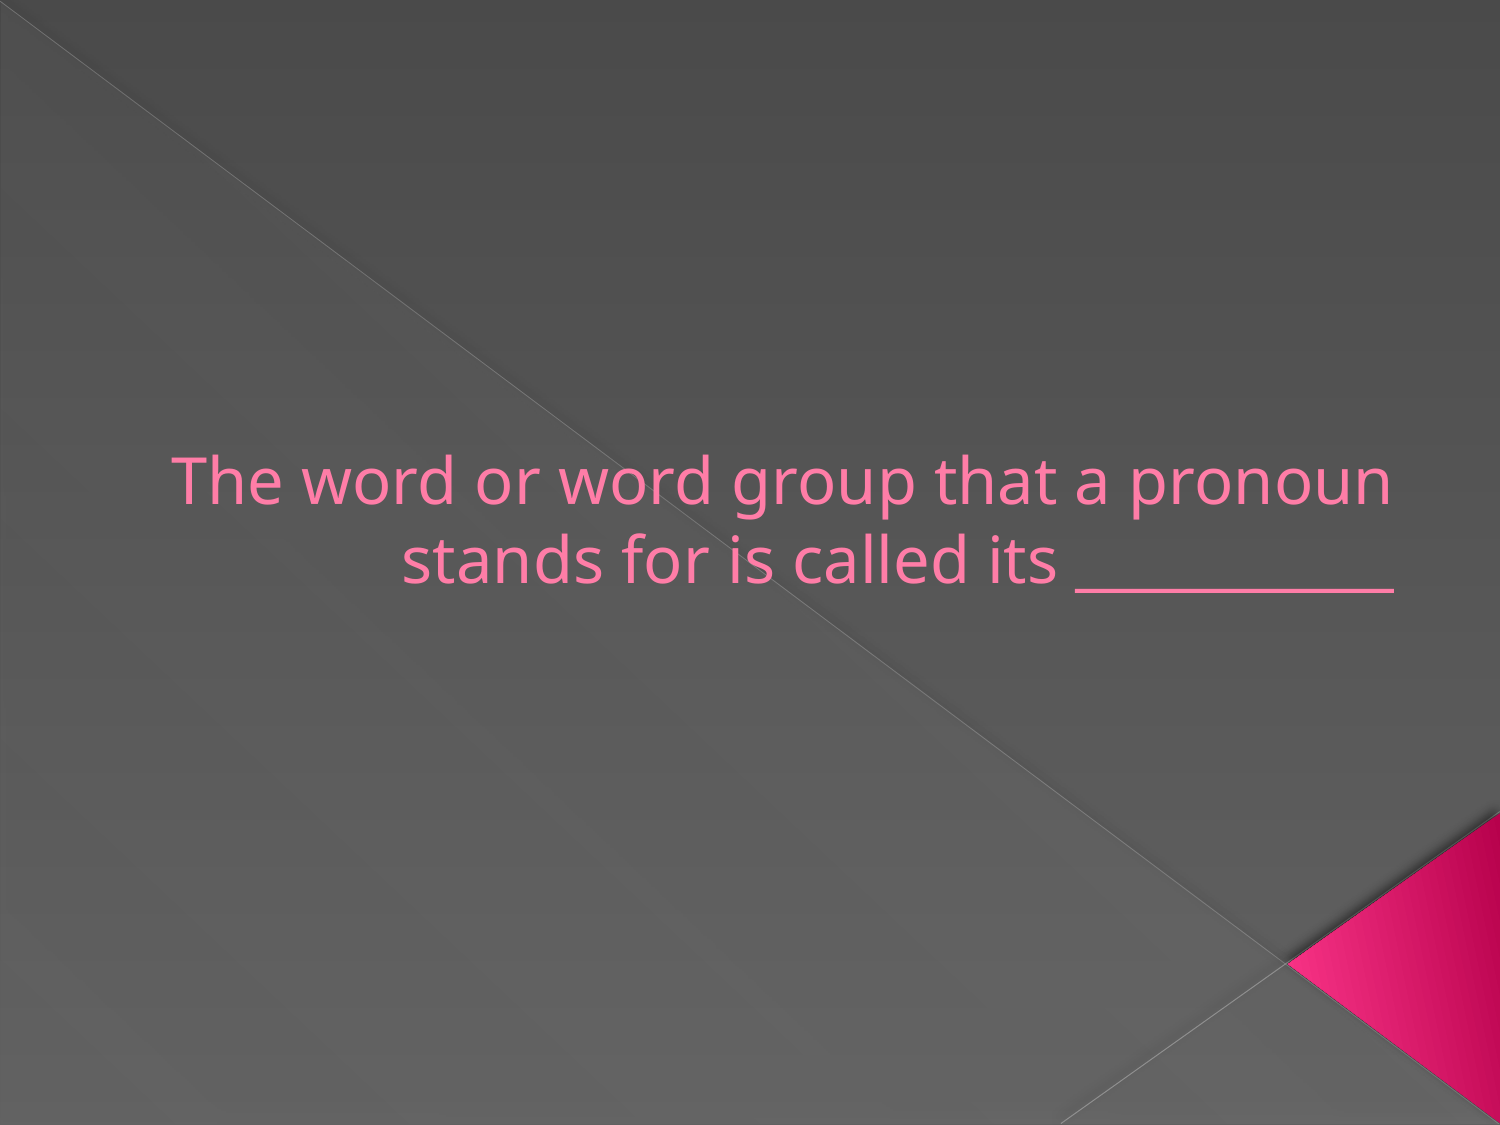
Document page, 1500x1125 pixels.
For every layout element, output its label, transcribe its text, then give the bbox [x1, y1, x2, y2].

title The word or word group that a pronoun stands for is called its ___________ [87, 362, 1411, 604]
